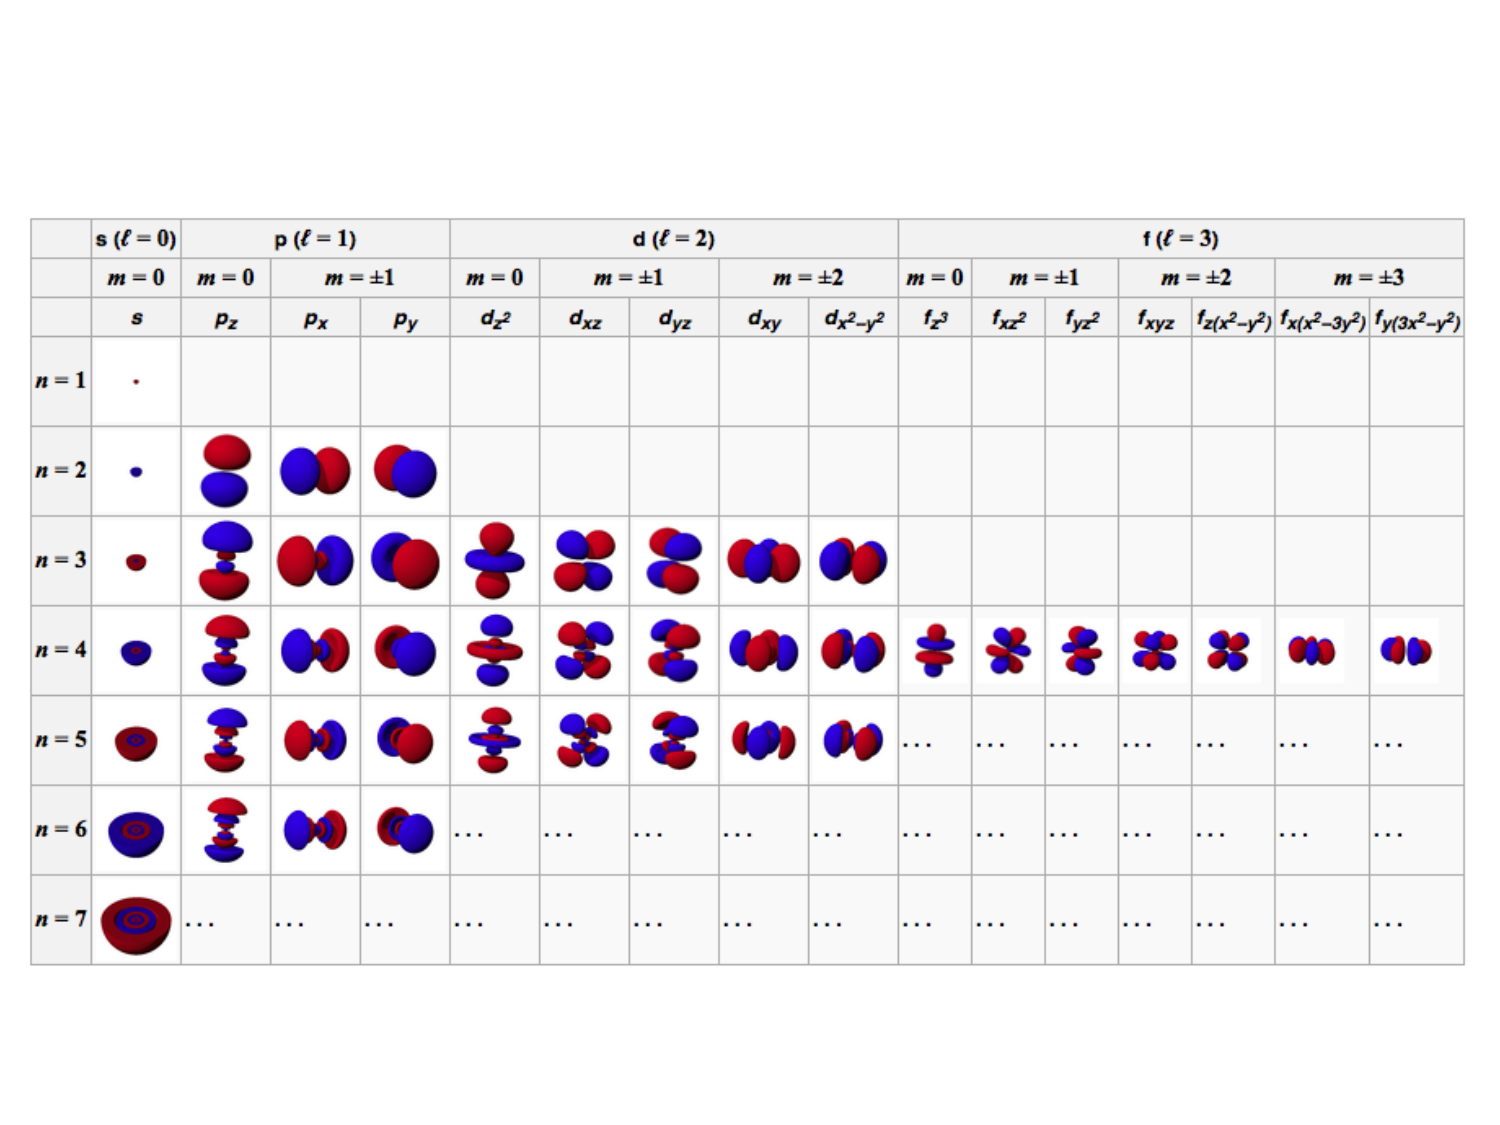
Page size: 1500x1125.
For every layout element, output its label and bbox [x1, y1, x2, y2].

picture [24, 212, 1476, 974]
